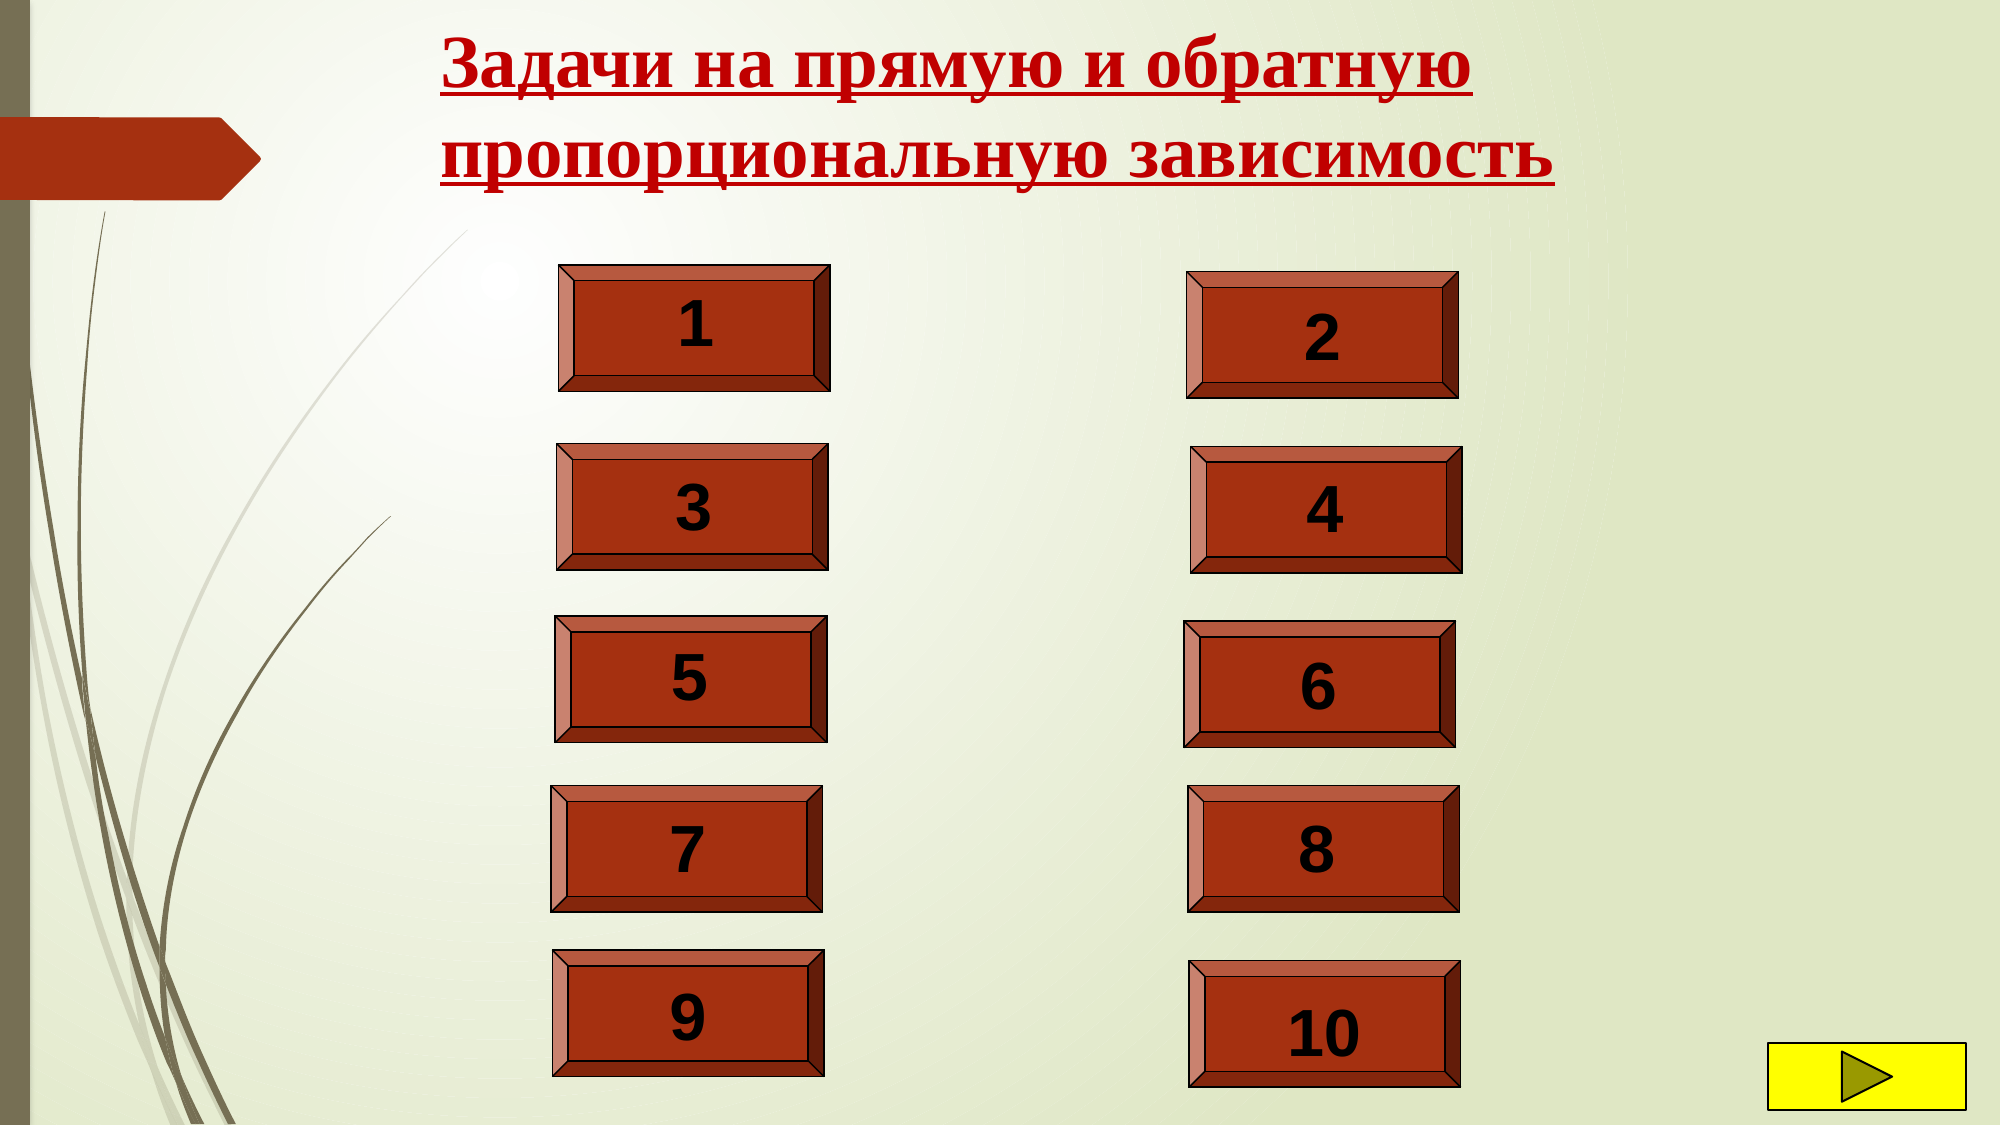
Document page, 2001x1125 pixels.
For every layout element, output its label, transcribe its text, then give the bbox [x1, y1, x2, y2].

text_box 5 [656, 626, 723, 721]
text_box 8 [1283, 798, 1351, 894]
text_box 2 [1288, 286, 1356, 382]
text_box [1767, 1043, 1967, 1111]
text_box [1187, 785, 1460, 913]
text_box [1184, 621, 1456, 748]
text_box [555, 616, 827, 743]
text_box 9 [654, 966, 722, 1061]
text_box 10 [1272, 981, 1376, 1077]
text_box 7 [654, 798, 722, 894]
text_box [1186, 271, 1459, 399]
text_box [1189, 960, 1461, 1088]
text_box [556, 443, 829, 571]
text_box 6 [1285, 635, 1352, 730]
text_box [558, 264, 830, 392]
text_box 3 [660, 456, 728, 551]
text_box [109, 58, 425, 145]
text_box [551, 785, 823, 913]
text_box Задачи на прямую и обратную пропорциональную зависимость [425, 5, 1888, 216]
text_box [1190, 446, 1463, 573]
text_box 4 [1291, 458, 1359, 553]
text_box 1 [662, 272, 730, 368]
text_box [552, 950, 824, 1077]
